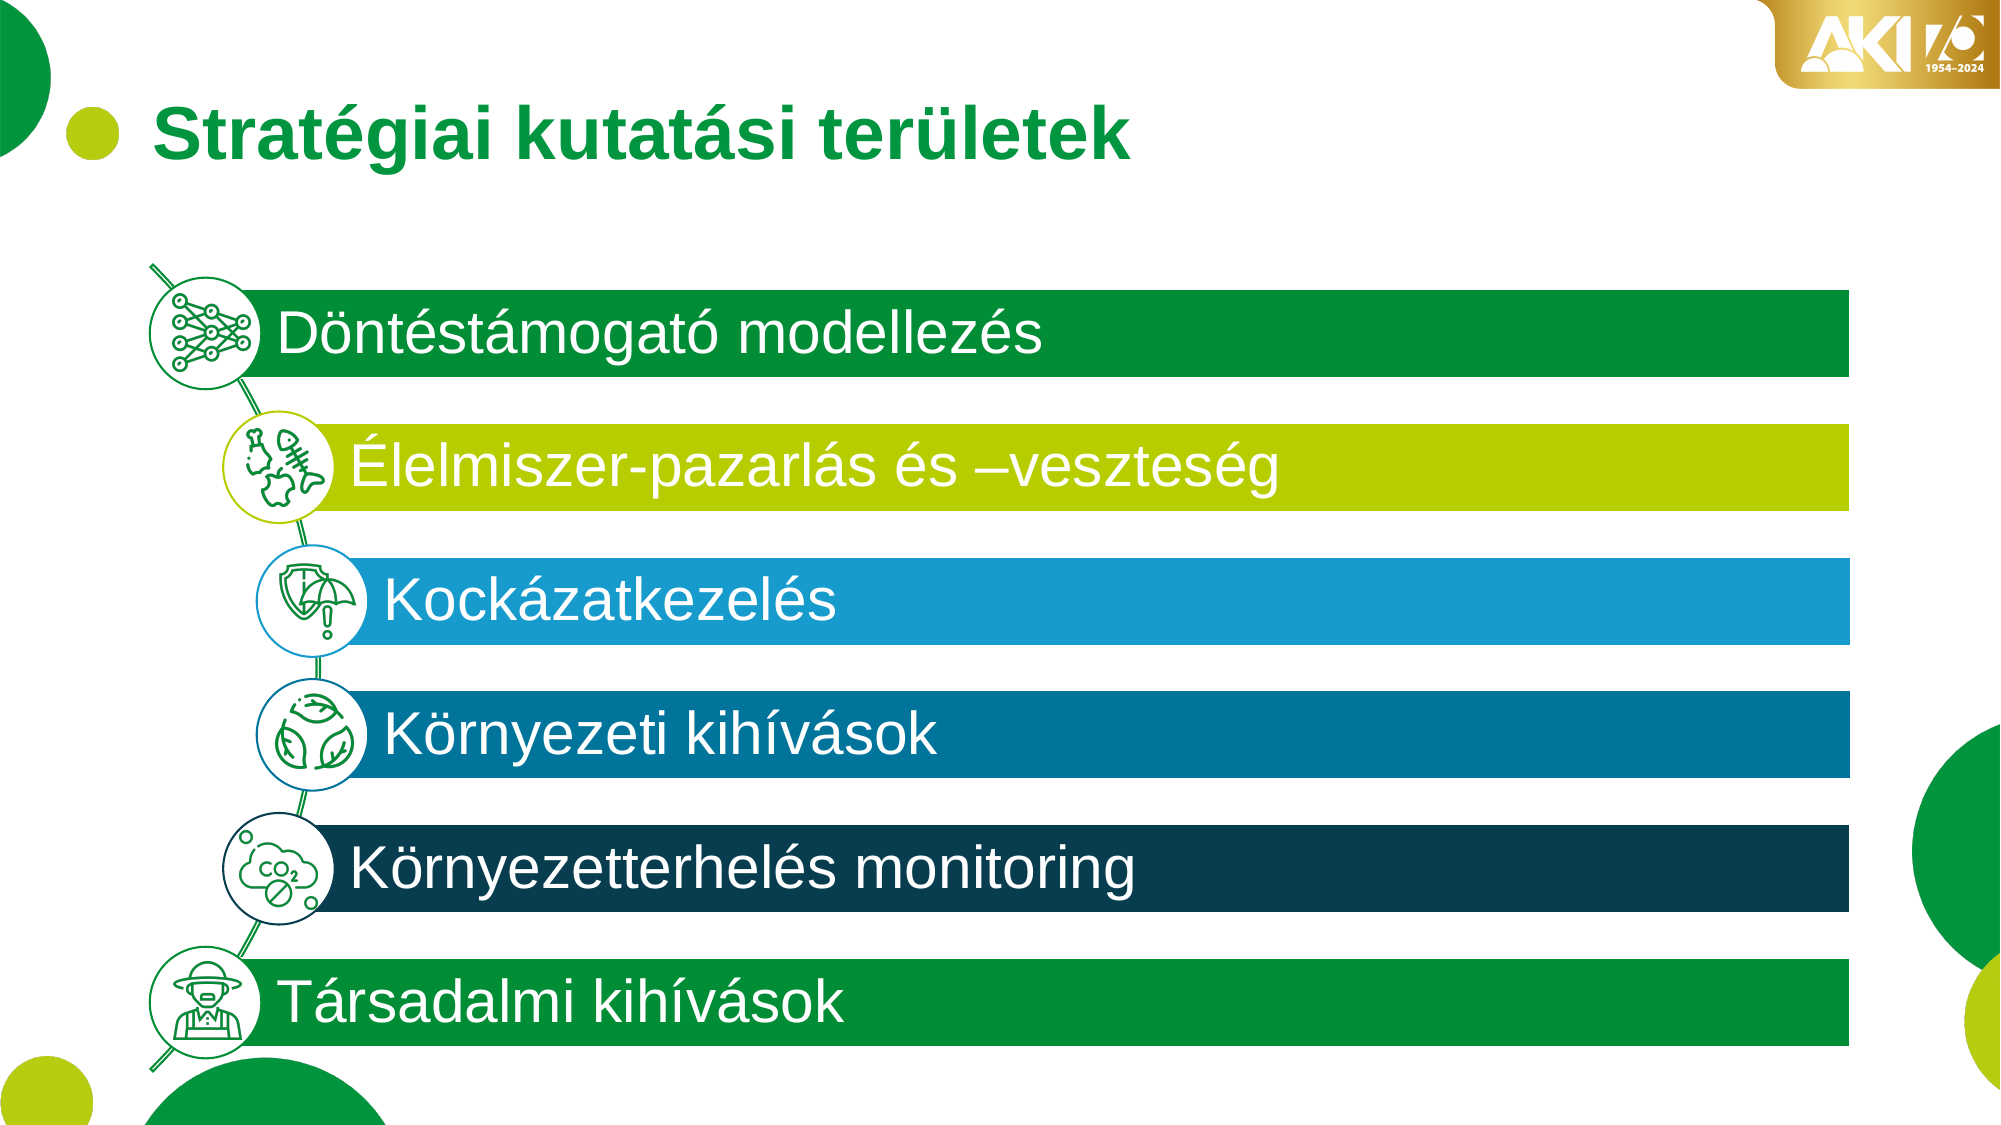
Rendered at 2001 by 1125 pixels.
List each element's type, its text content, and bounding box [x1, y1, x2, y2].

picture [278, 562, 357, 641]
picture [275, 692, 354, 771]
picture [168, 961, 247, 1040]
picture [1749, 0, 2000, 89]
picture [1912, 724, 2000, 1090]
picture [0, 0, 119, 160]
picture [0, 1056, 386, 1125]
picture [239, 830, 318, 910]
picture [246, 428, 325, 507]
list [137, 244, 1863, 1092]
title Stratégiai kutatási területek [137, 26, 1747, 244]
picture [172, 293, 251, 372]
